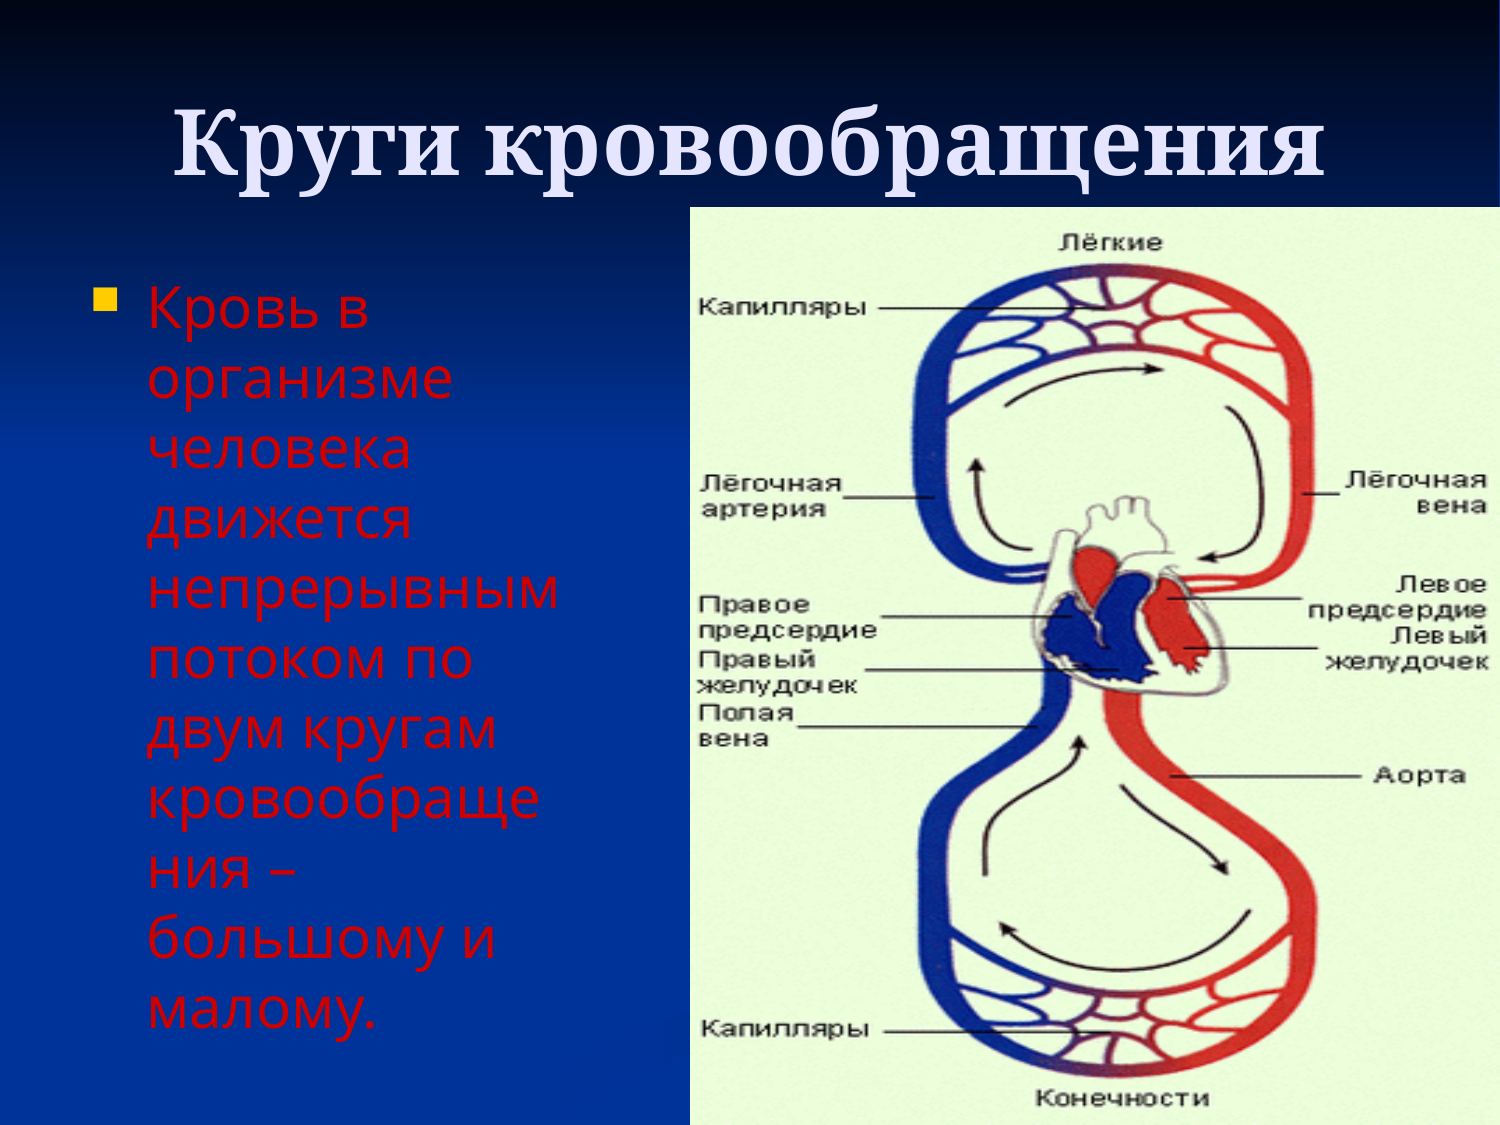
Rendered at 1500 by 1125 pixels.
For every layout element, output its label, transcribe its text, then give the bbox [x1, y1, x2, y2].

title Круги кровообращения [74, 44, 1426, 233]
picture [690, 207, 1500, 1125]
list Кровь в организме человека движется непрерывным потоком по двум кругам кровообращения – большому и малому. [74, 262, 585, 1006]
